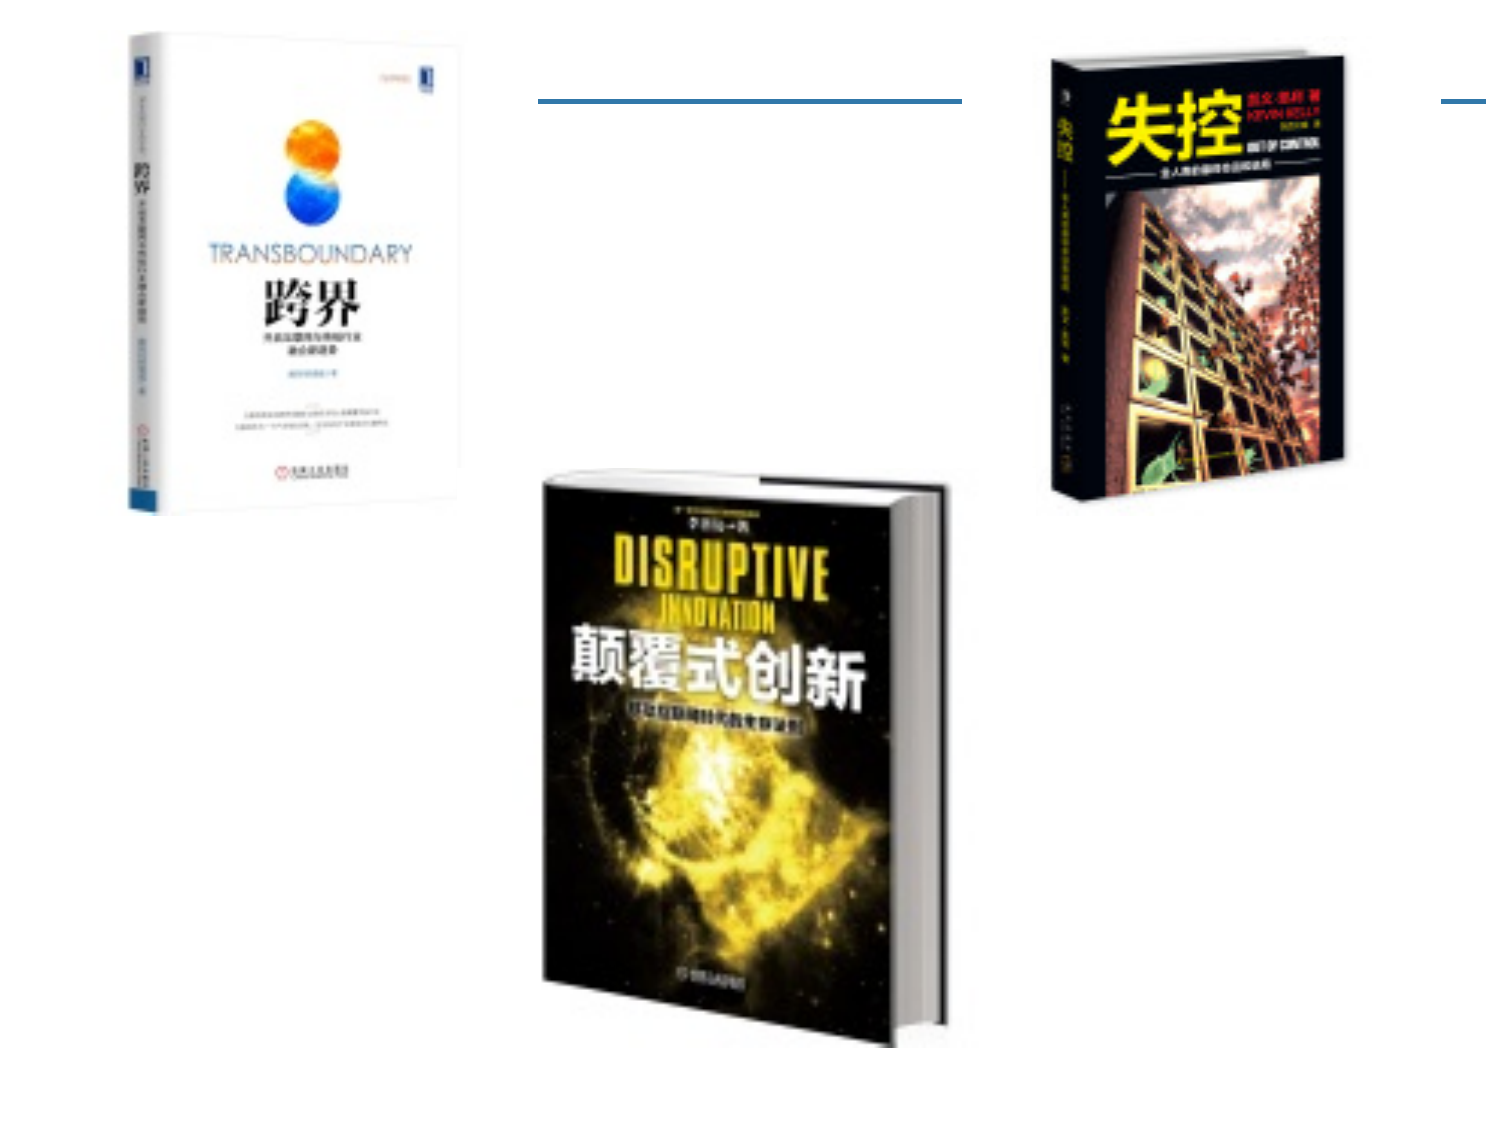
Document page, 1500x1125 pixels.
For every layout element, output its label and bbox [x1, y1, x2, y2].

picture [52, 30, 1442, 1048]
